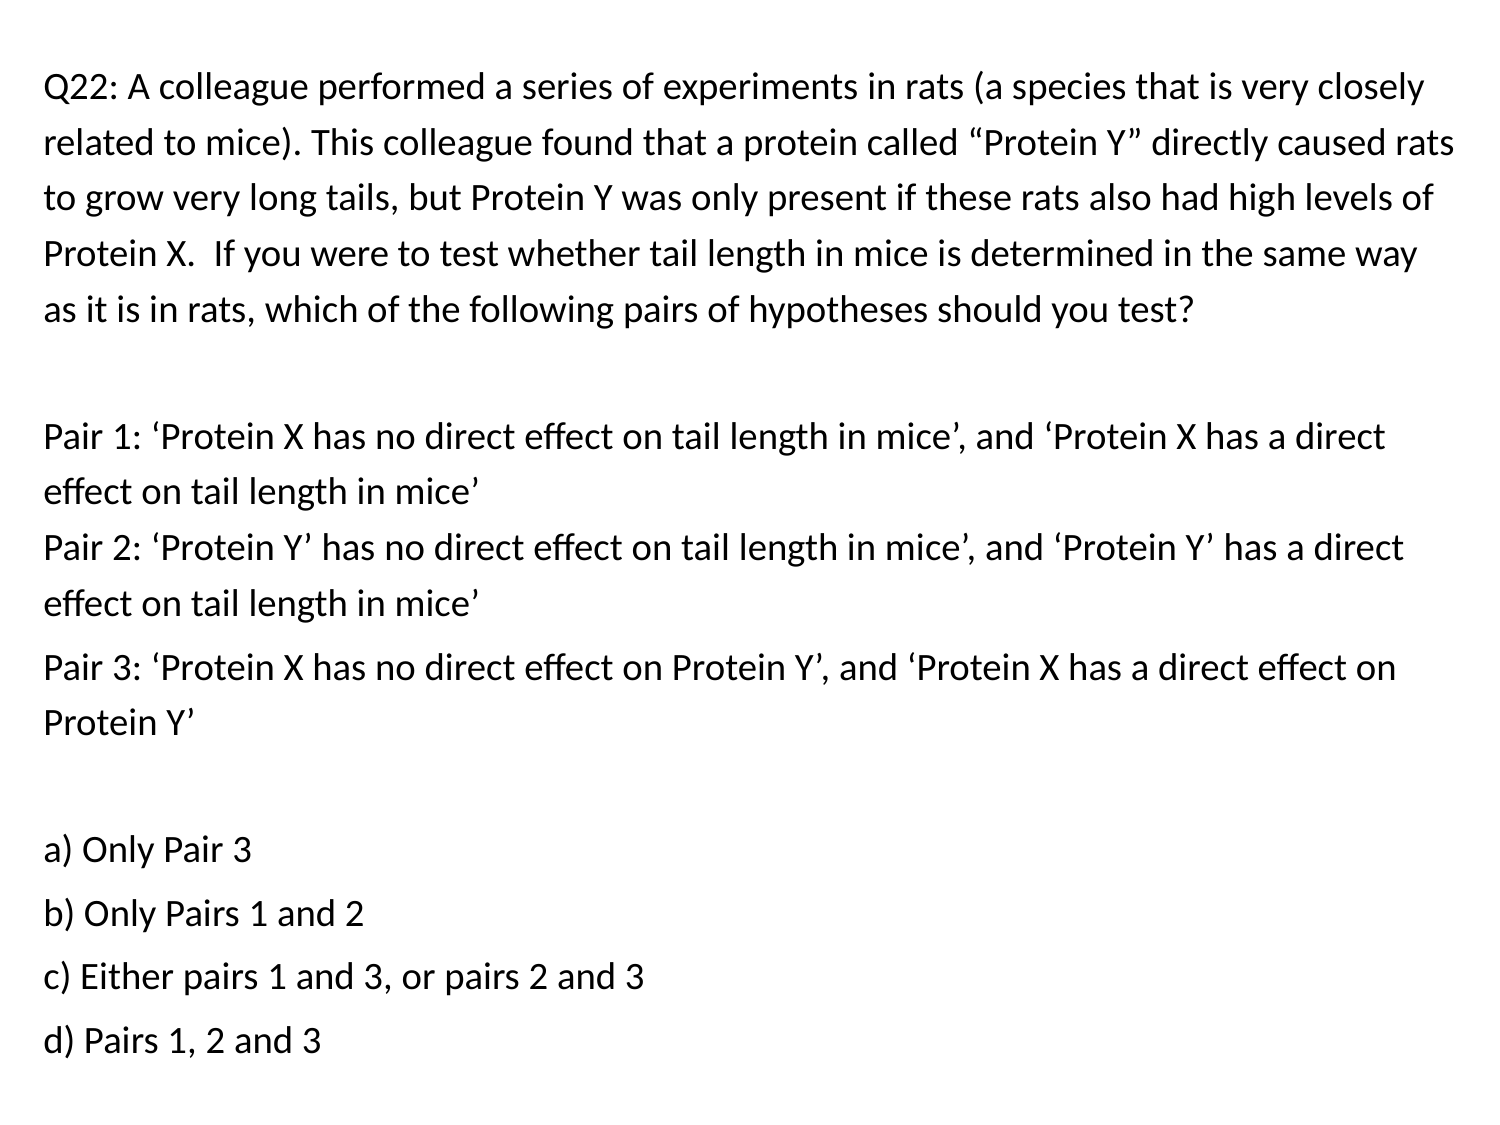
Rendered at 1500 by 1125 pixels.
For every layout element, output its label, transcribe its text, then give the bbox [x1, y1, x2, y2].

list Q22: A colleague performed a series of experiments in rats (a species that is very closely related to mice). This colleague found that a protein called “Protein Y” directly caused rats to grow very long tails, but Protein Y was only present if these rats also had high levels of Protein X. If you were to test whether tail length in mice is determined in the same way as it is in rats, which of the following pairs of hypotheses should you test? Pair 1: ‘Protein X has no direct effect on tail length in mice’, and ‘Protein X has a direct effect on tail length in mice’ Pair 2: ‘Protein Y’ has no direct effect on tail length in mice’, and ‘Protein Y’ has a direct effect on tail length in mice’ Pair 3: ‘Protein X has no direct effect on Protein Y’, and ‘Protein X has a direct effect on Protein Y’ a) Only Pair 3 b) Only Pairs 1 and 2 c) Either pairs 1 and 3, or pairs 2 and 3 d) Pairs 1, 2 and 3 [28, 43, 1472, 1078]
